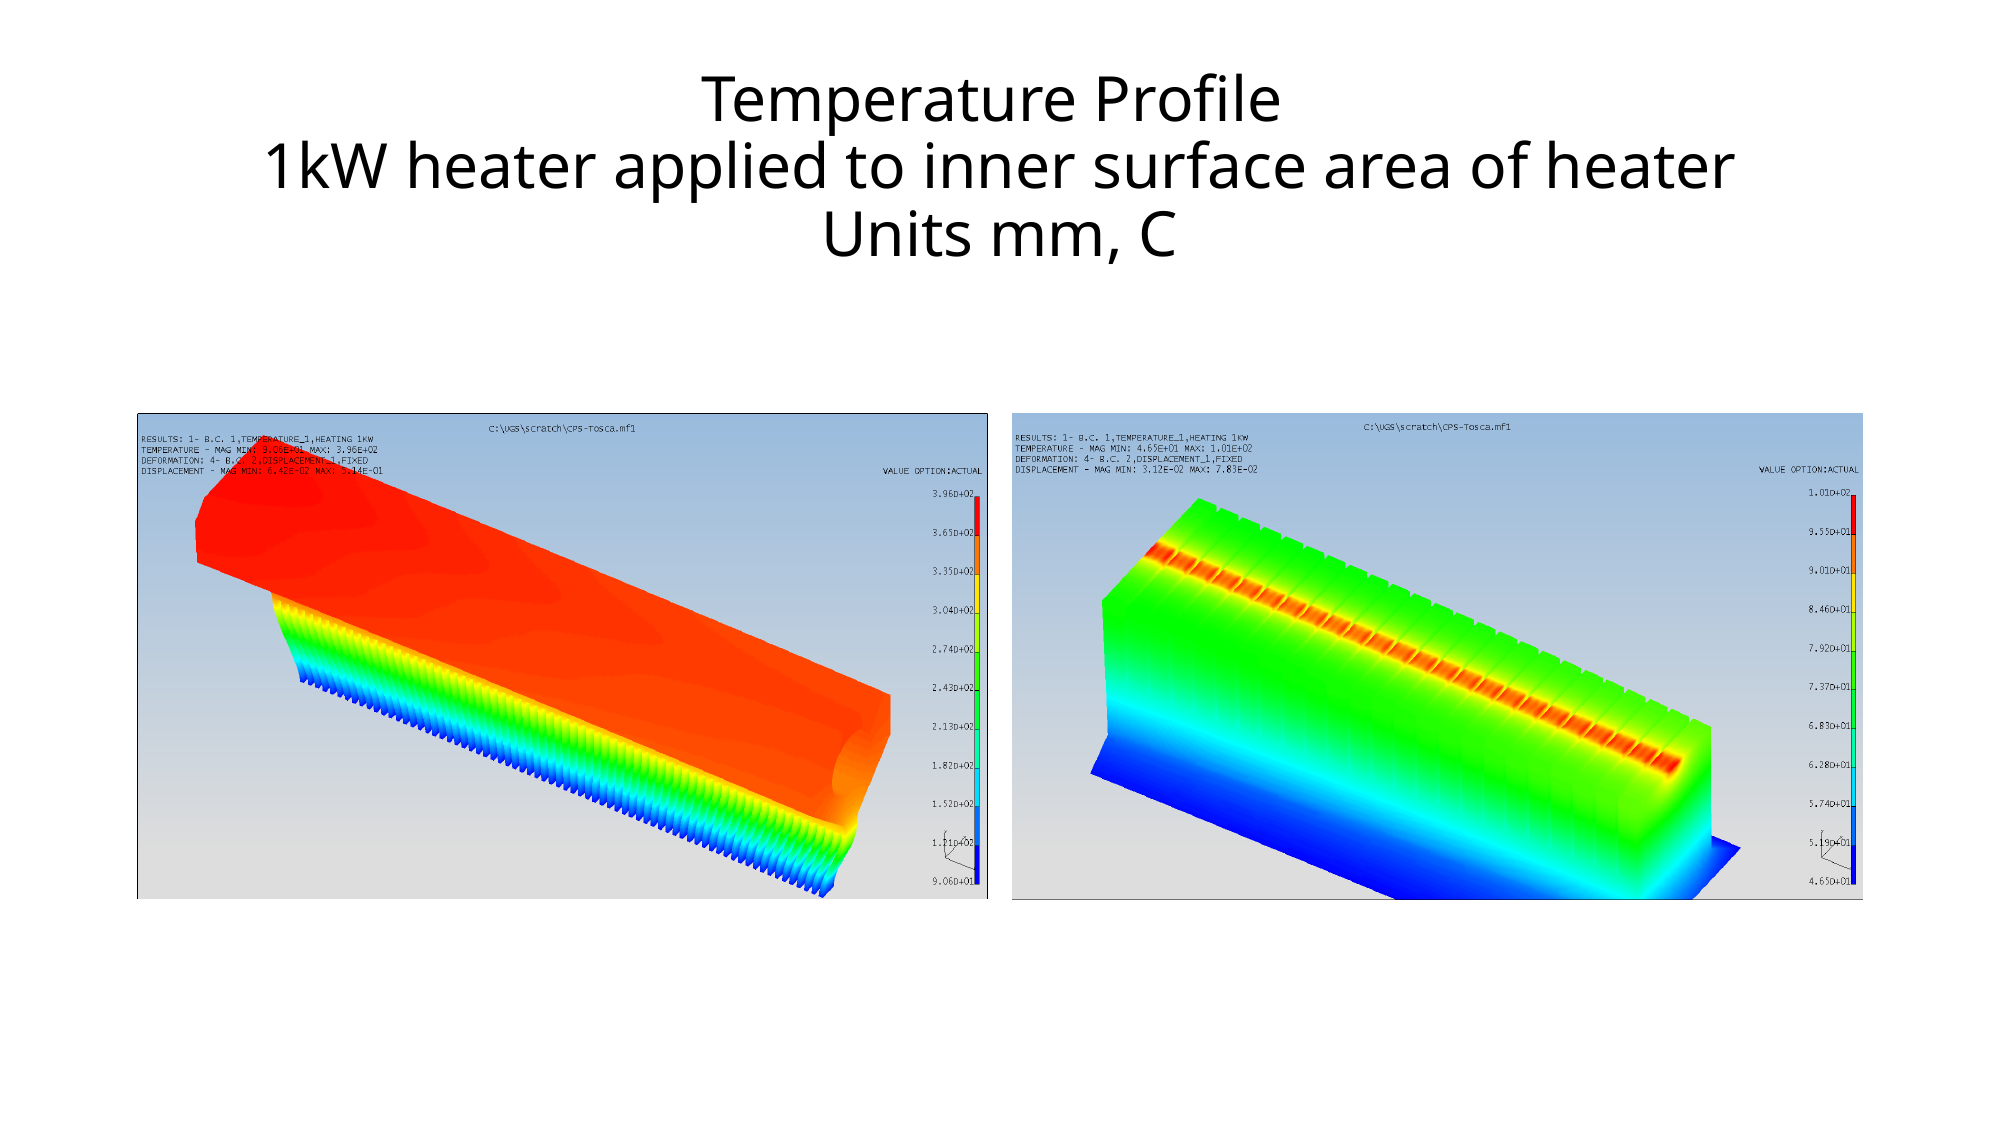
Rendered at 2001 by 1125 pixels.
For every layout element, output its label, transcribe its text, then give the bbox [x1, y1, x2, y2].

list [137, 413, 988, 900]
title Temperature Profile 1kW heater applied to inner surface area of heater Units mm, C [137, 59, 1863, 278]
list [1012, 413, 1863, 900]
